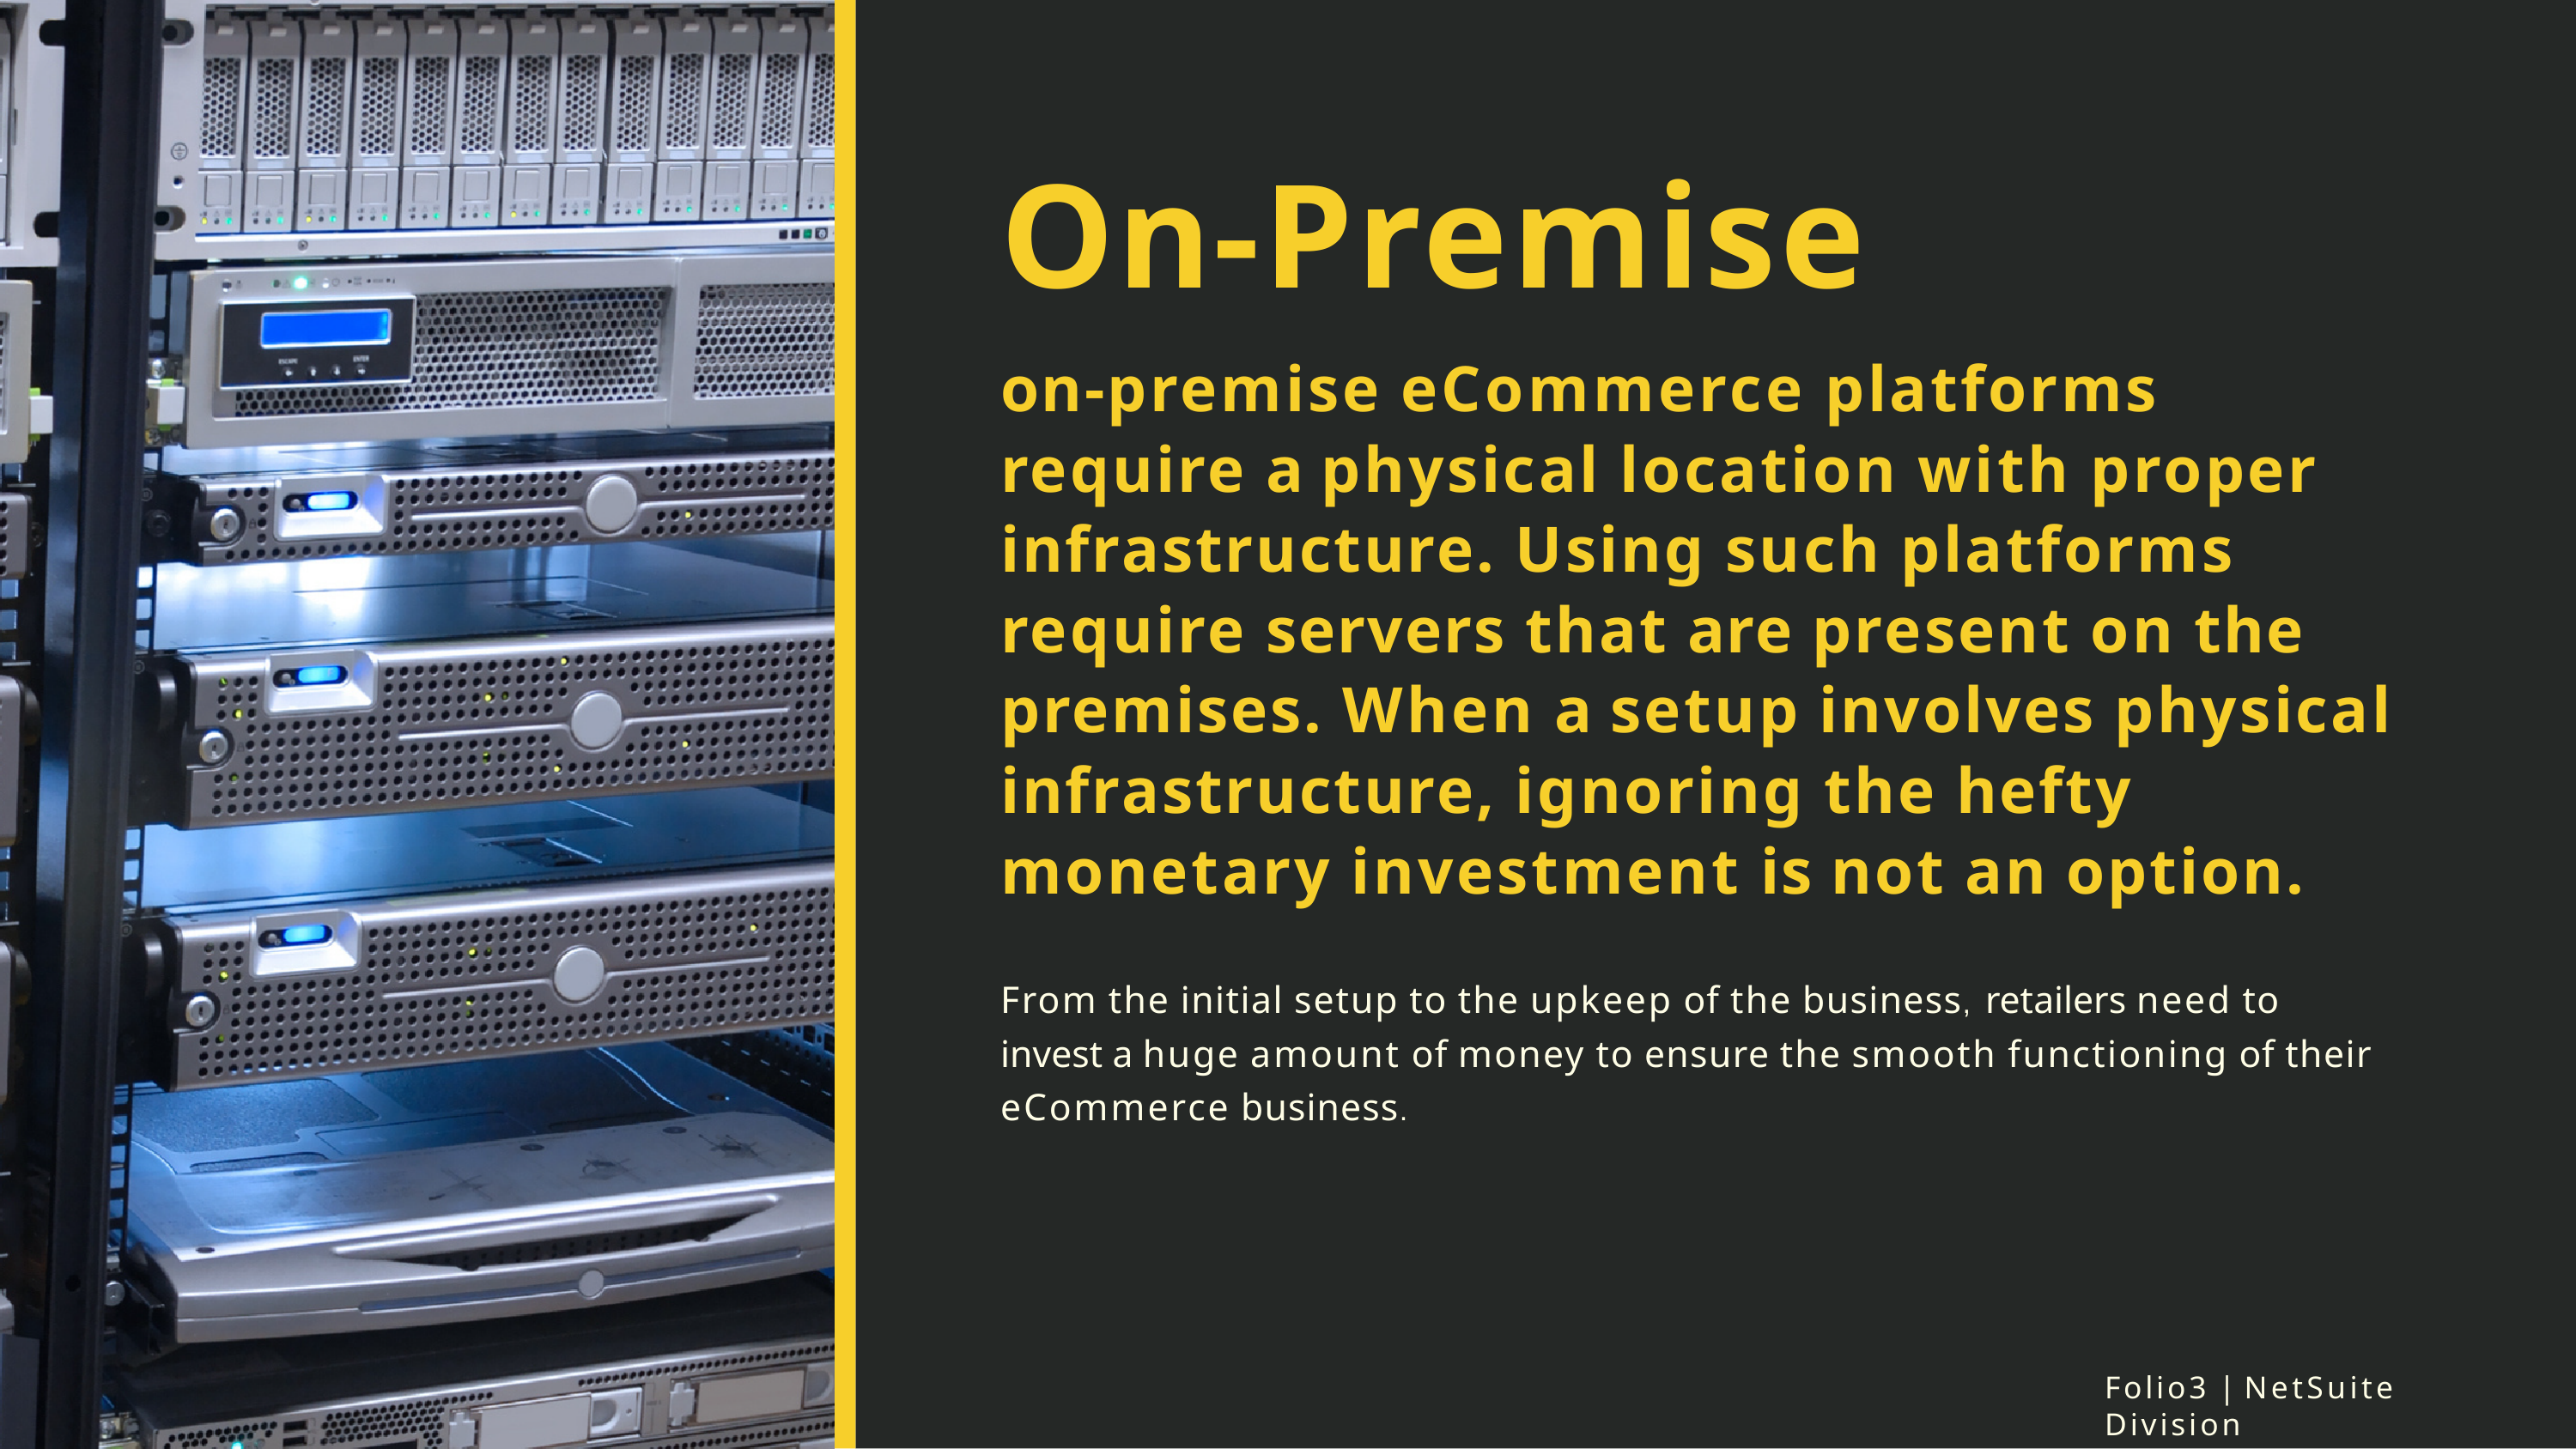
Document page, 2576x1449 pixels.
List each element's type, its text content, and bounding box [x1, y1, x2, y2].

text_box Folio3 | NetSuite Division [2103, 1367, 2524, 1442]
text_box From the initial setup to the upkeep of the business, retailers need to invest a huge amount of money to ensure the smooth functioning of their eCommerce business. [999, 965, 2384, 1129]
text_box [857, 0, 2576, 1449]
title On-Premise [860, 143, 2433, 388]
text_box on-premise eCommerce platforms require a physical location with proper infrastructure. Using such platforms require servers that are present on the premises. When a setup involves physical infrastructure, ignoring the hefty monetary investment is not an option. [999, 342, 2420, 906]
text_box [0, 0, 856, 1449]
